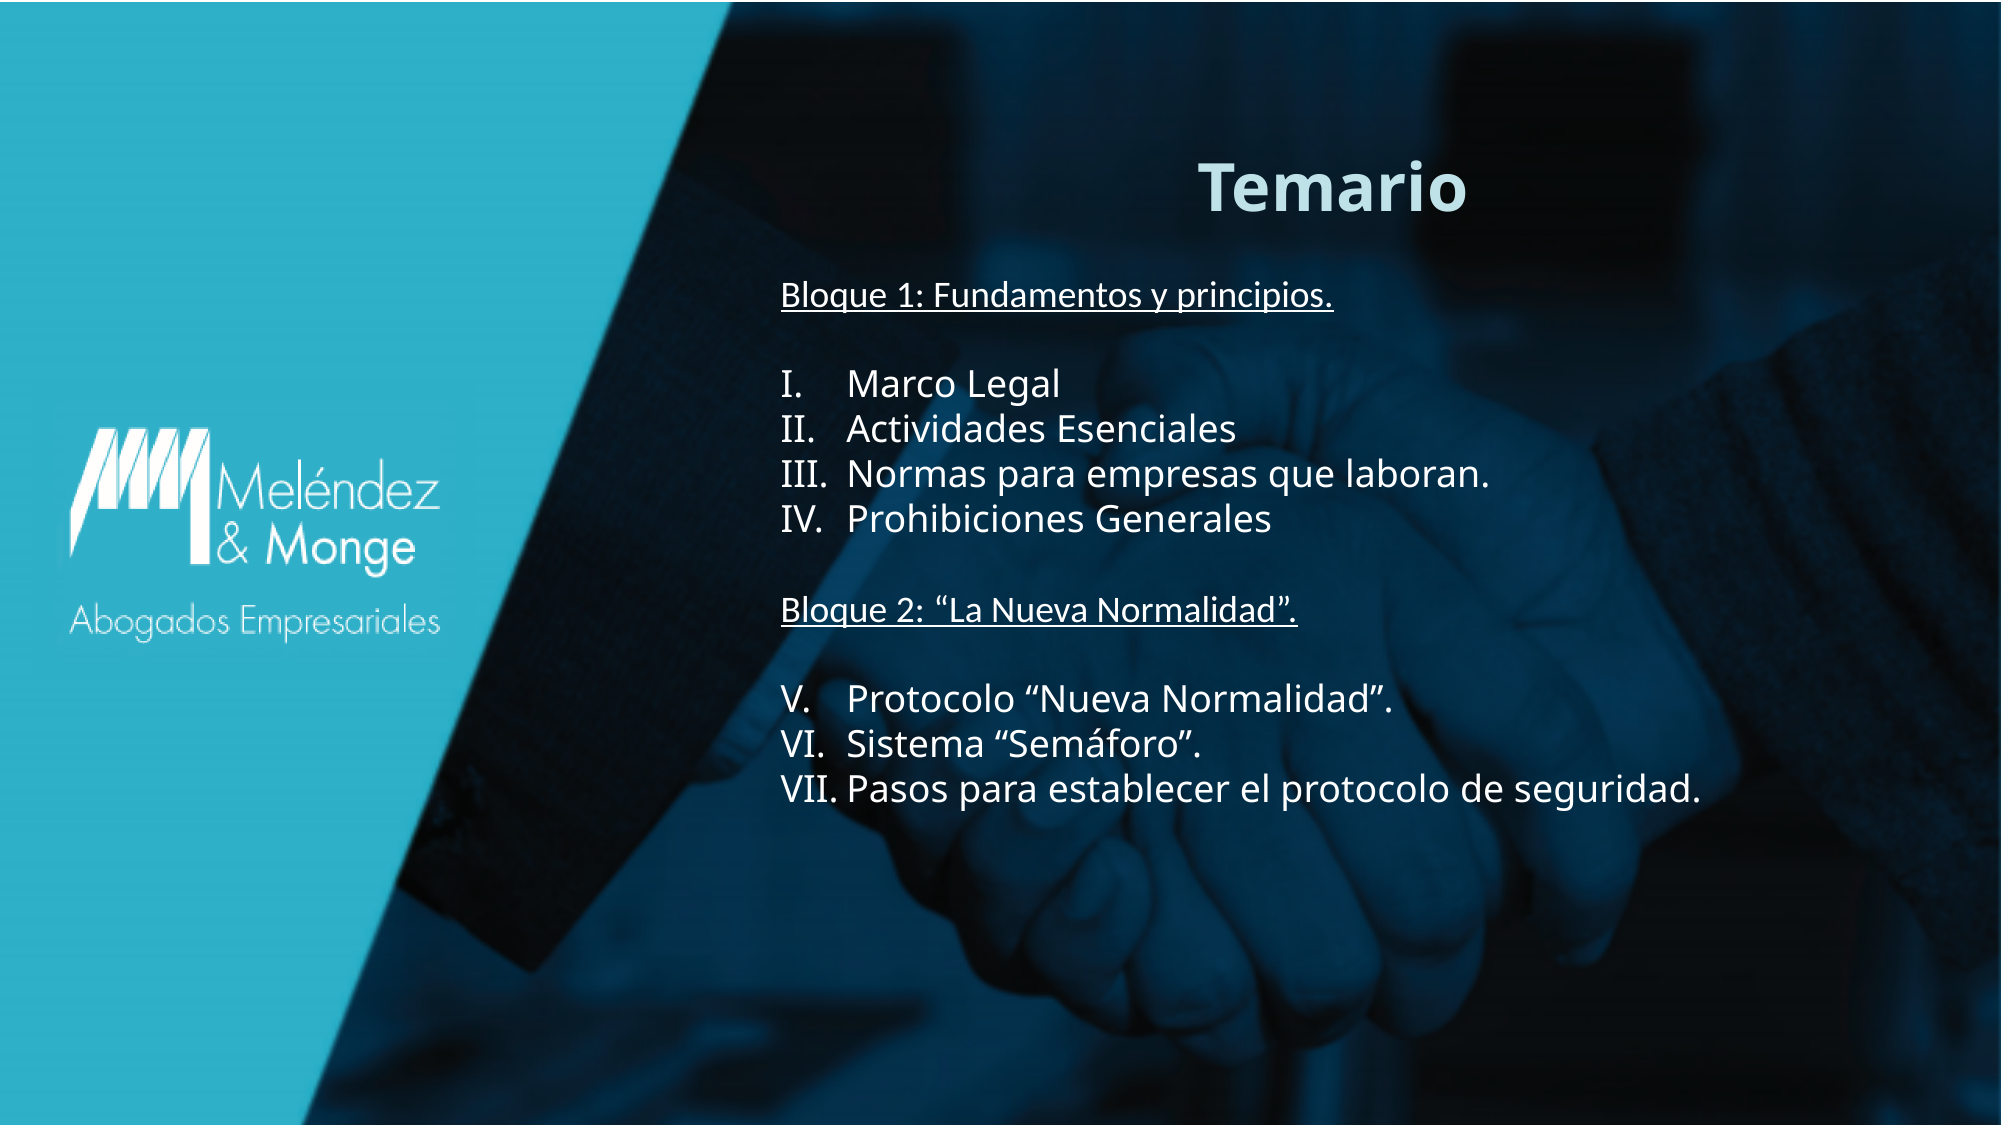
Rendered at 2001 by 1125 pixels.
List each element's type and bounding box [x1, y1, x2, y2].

list [0, 2, 2000, 1125]
picture [29, 379, 477, 683]
